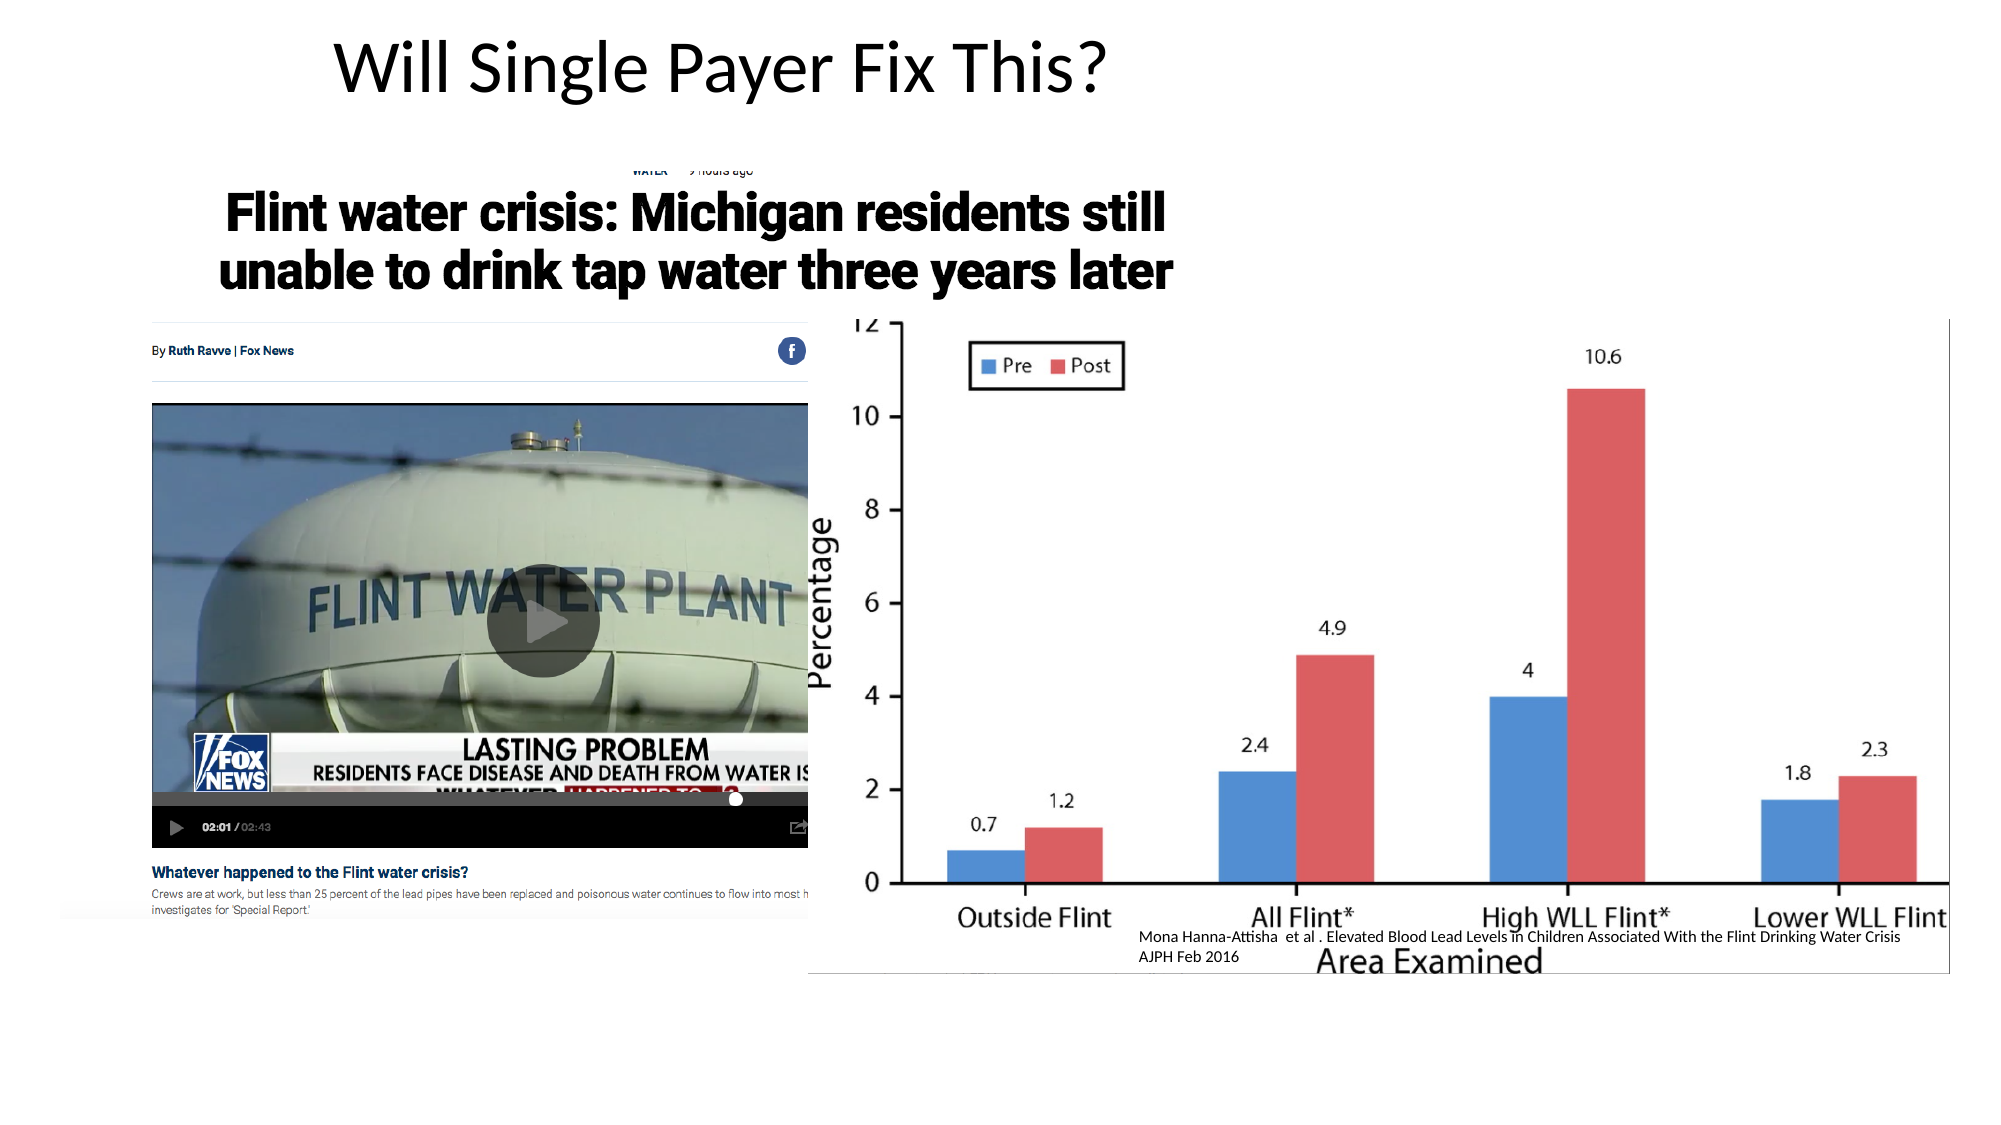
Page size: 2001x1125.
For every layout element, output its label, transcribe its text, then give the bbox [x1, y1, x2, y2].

text_box Will Single Payer Fix This? [318, 10, 1177, 116]
picture [60, 171, 1950, 975]
